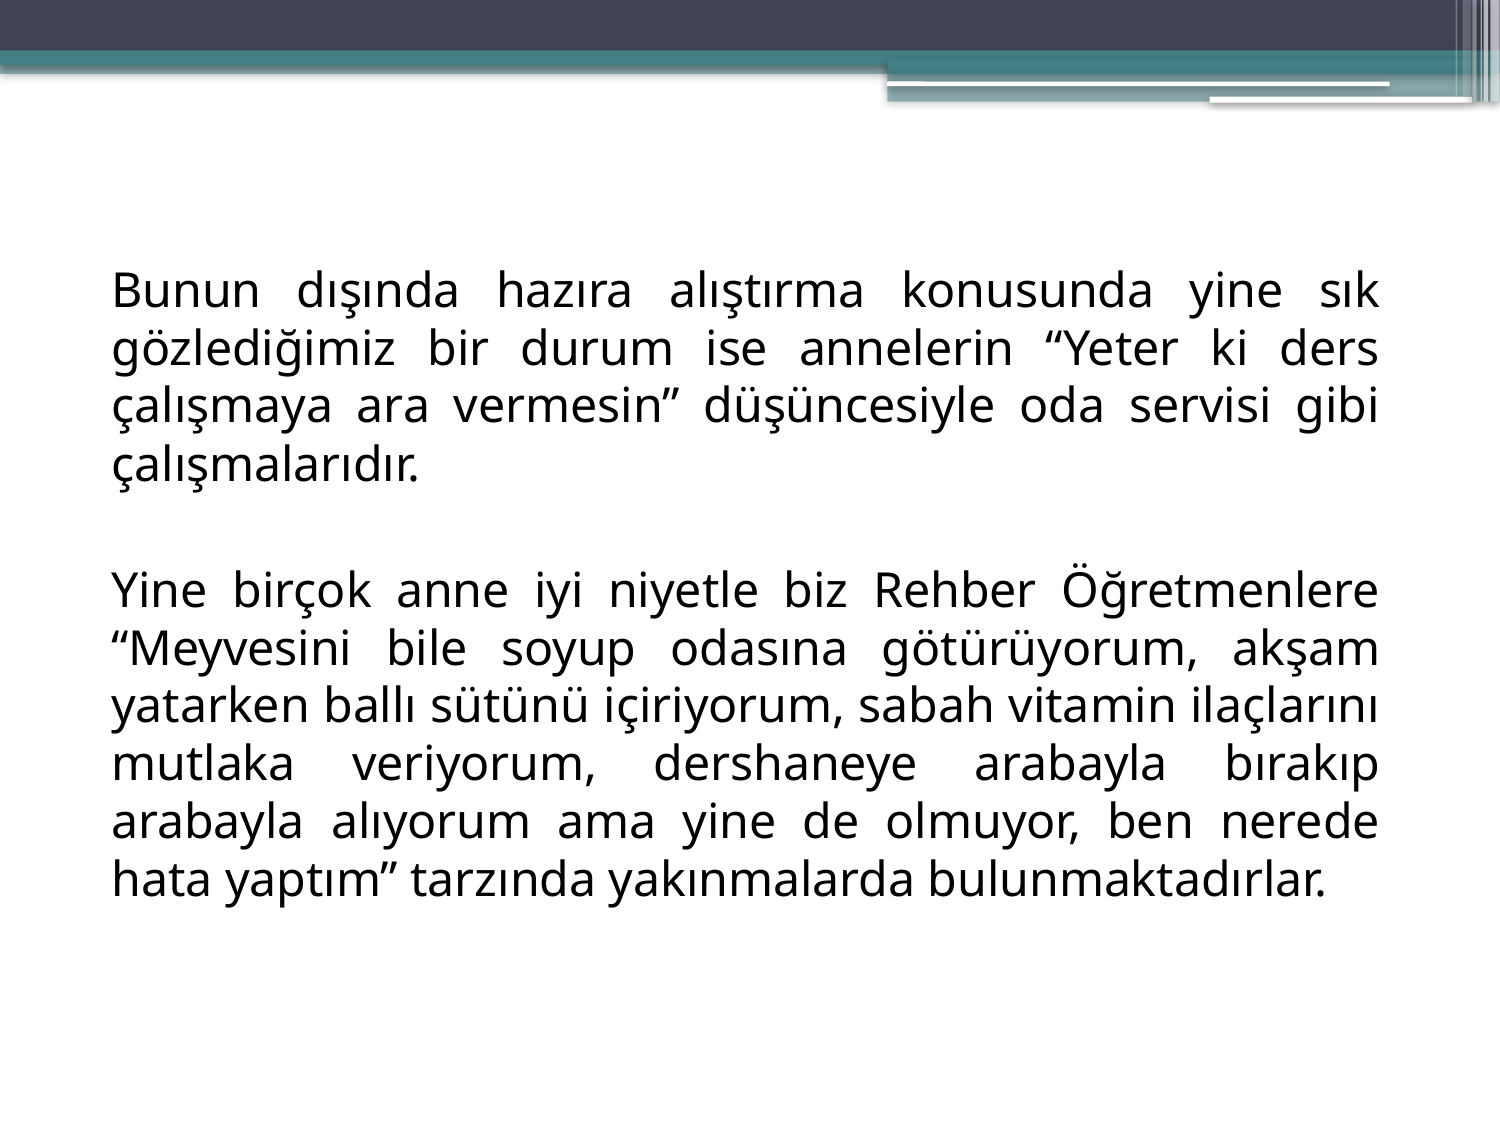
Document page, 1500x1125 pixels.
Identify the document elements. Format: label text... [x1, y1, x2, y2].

list Bunun dışında hazıra alıştırma konusunda yine sık gözlediğimiz bir durum ise annelerin “Yeter ki ders çalışmaya ara vermesin” düşüncesiyle oda servisi gibi çalışmalarıdır. Yine birçok anne iyi niyetle biz Rehber Öğretmenlere “Meyvesini bile soyup odasına götürüyorum, akşam yatarken ballı sütünü içiriyorum, sabah vitamin ilaçlarını mutlaka veriyorum, dershaneye arabayla bırakıp arabayla alıyorum ama yine de olmuyor, ben nerede hata yaptım” tarzında yakınmalarda bulunmaktadırlar. [46, 251, 1397, 961]
